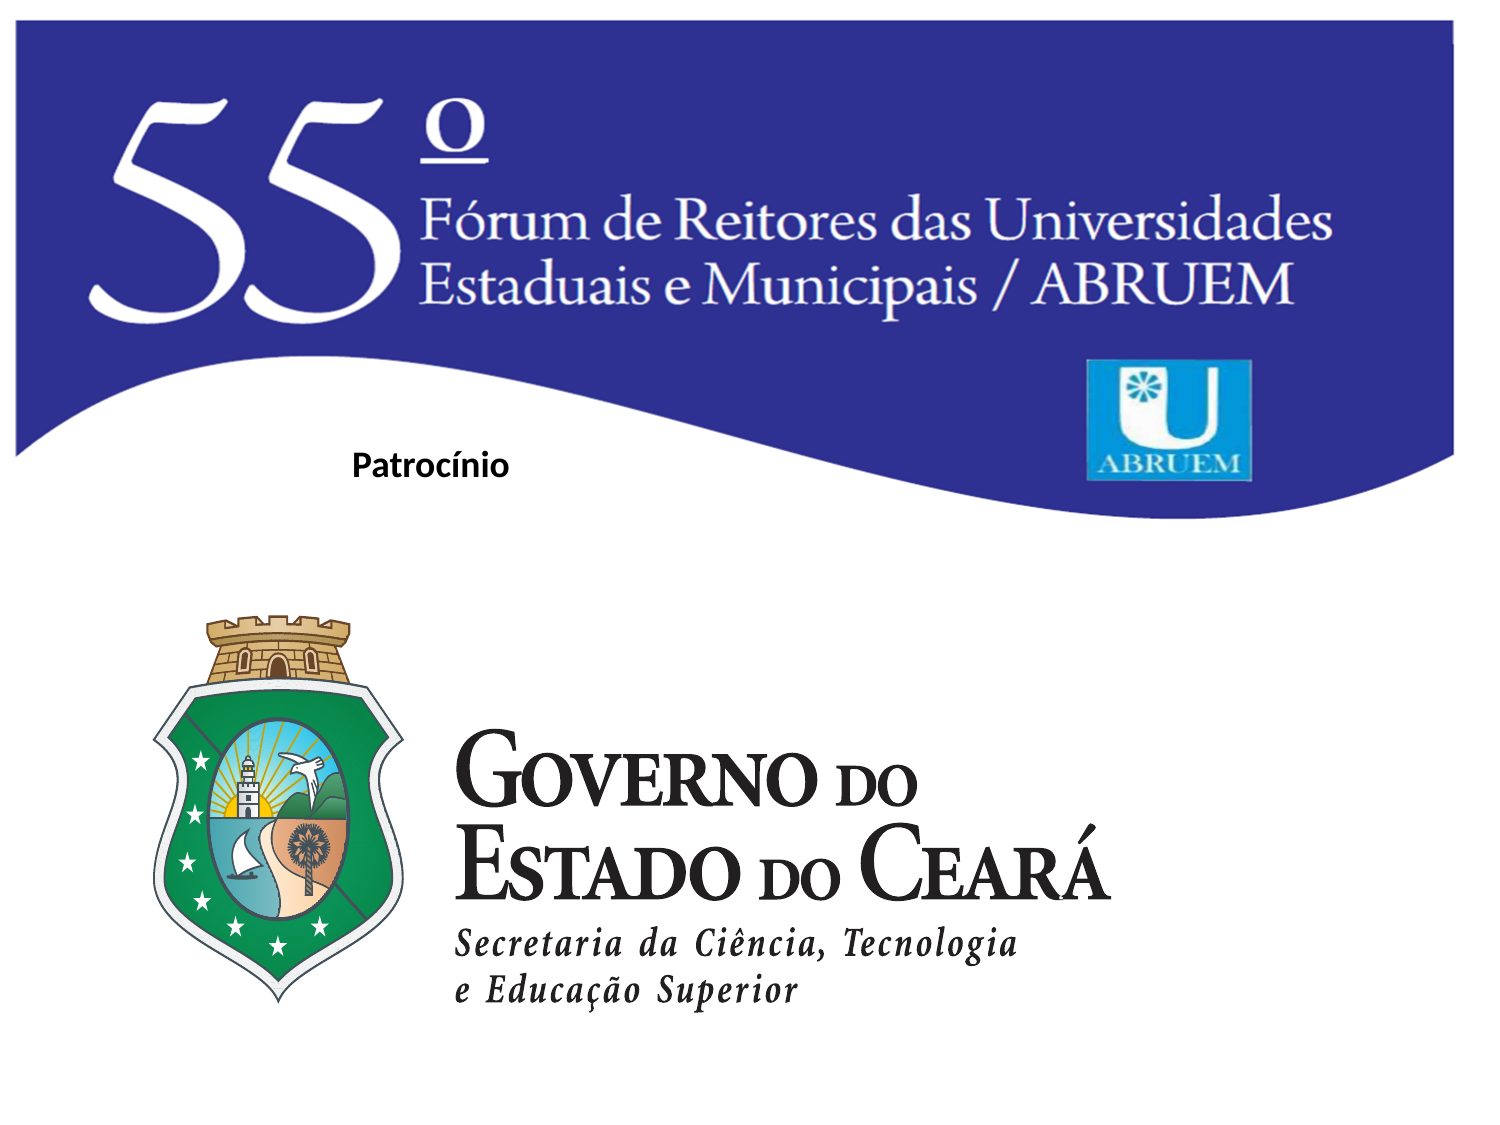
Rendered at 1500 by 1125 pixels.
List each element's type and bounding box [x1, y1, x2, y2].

picture [0, 0, 1494, 553]
title [29, 562, 1459, 1083]
picture [147, 609, 1117, 1019]
